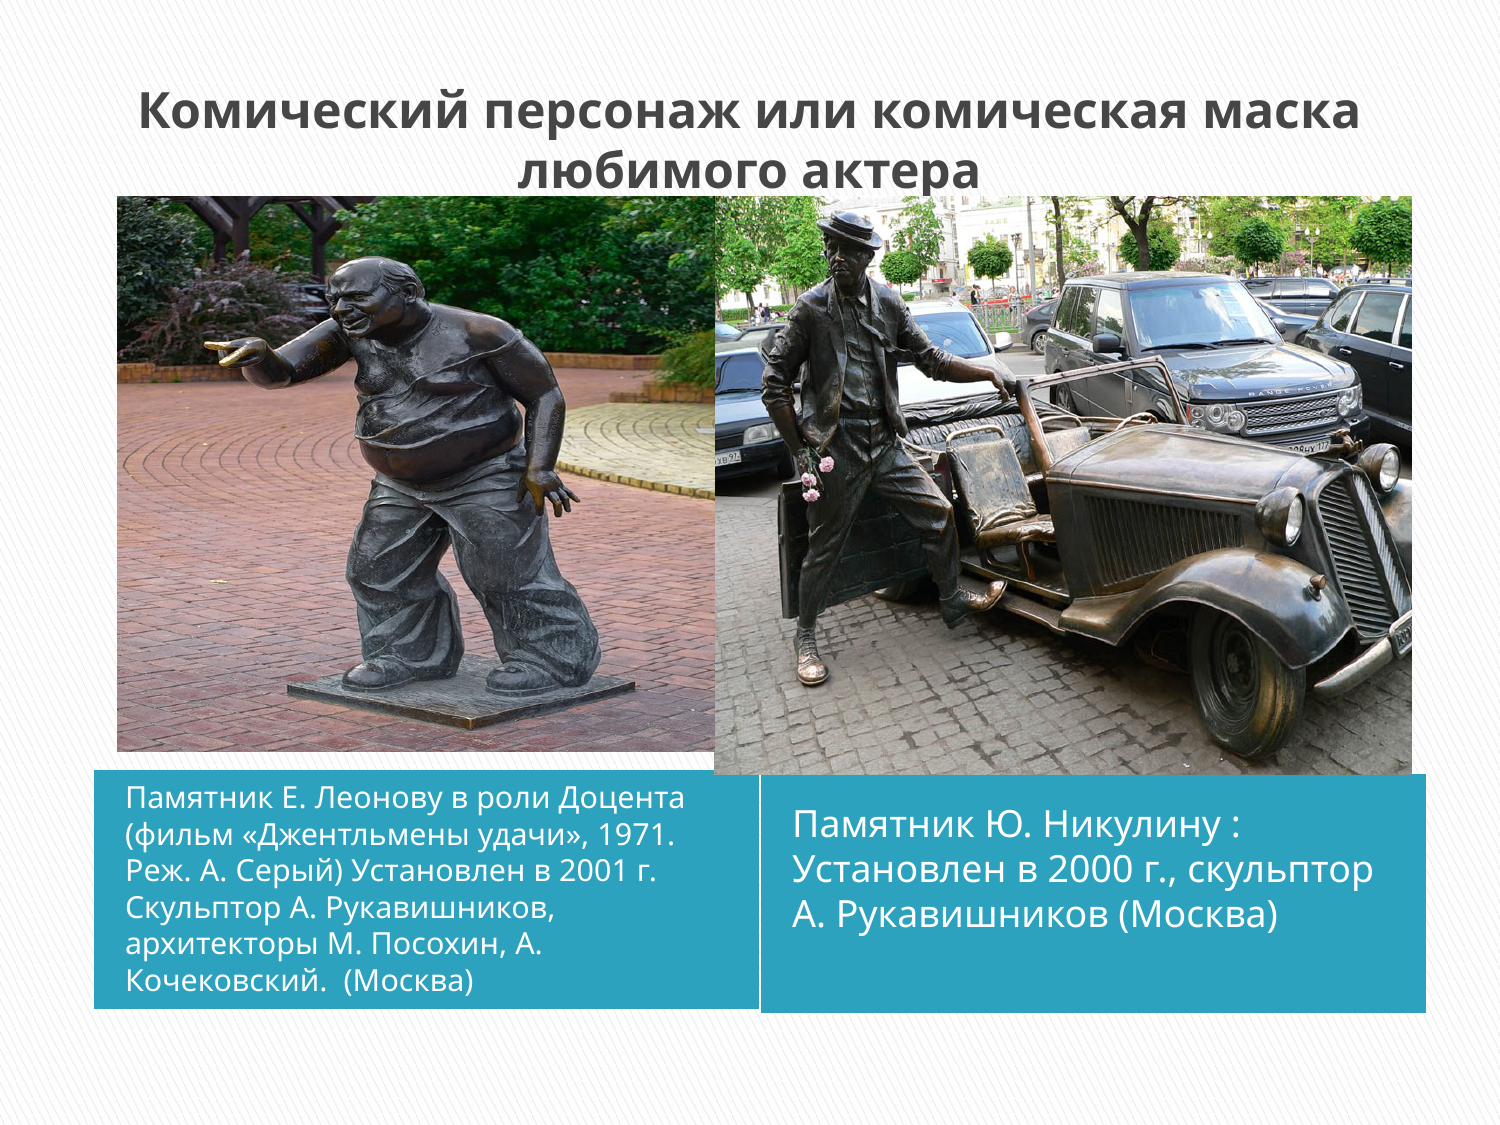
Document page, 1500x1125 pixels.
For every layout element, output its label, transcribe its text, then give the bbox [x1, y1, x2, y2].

list Памятник Е. Леонову в роли Доцента (фильм «Джентльмены удачи», 1971. Реж. А. Серый) Установлен в 2001 г. Скульптор А. Рукавишников, архитекторы М. Посохин, А. Кочековский. (Москва) [94, 770, 759, 1009]
title Комический персонаж или комическая маска любимого актера [75, 44, 1425, 233]
picture [117, 196, 1412, 776]
list Памятник Ю. Никулину : Установлен в 2000 г., скульптор А. Рукавишников (Москва) [761, 774, 1426, 1013]
